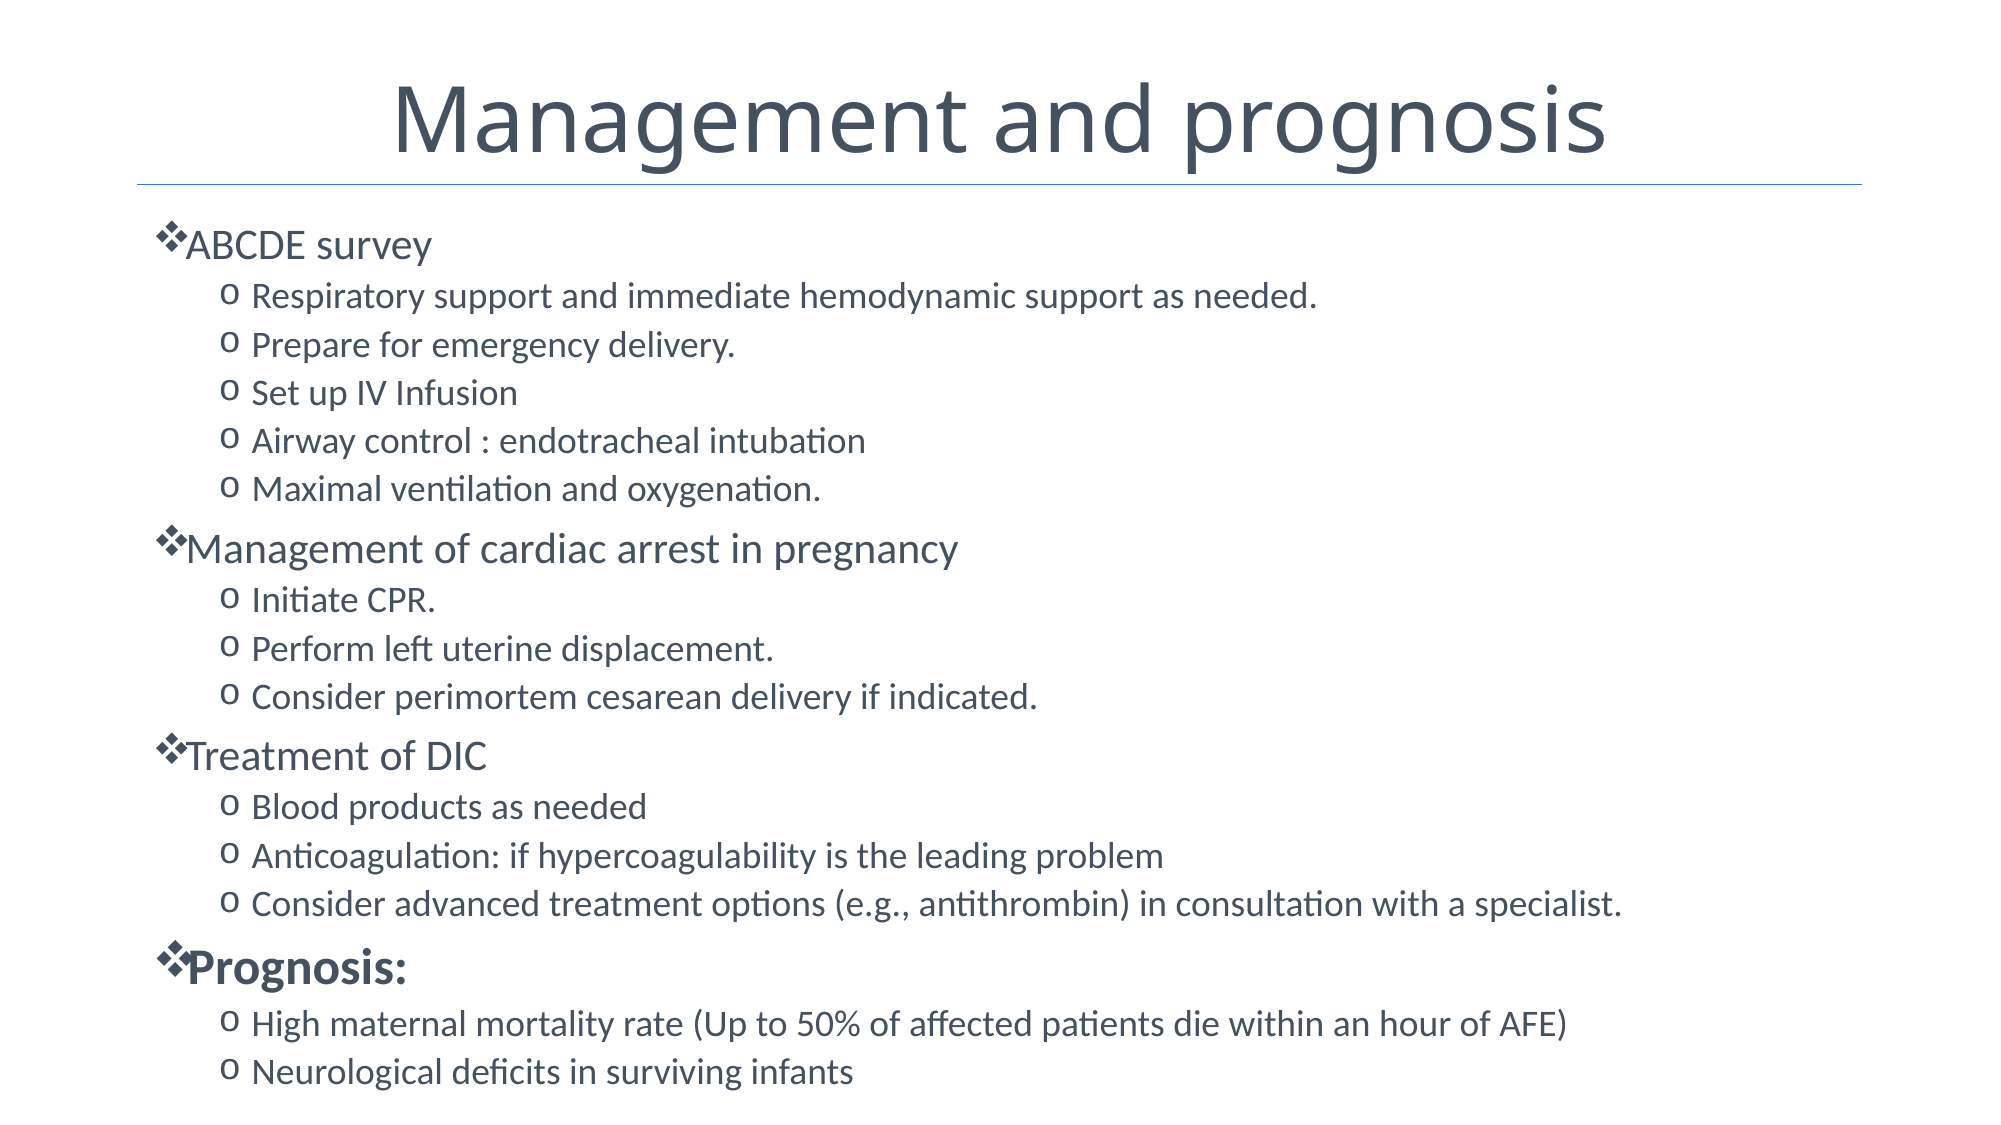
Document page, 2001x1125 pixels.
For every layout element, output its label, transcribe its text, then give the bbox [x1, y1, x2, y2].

list ABCDE survey Respiratory support and immediate hemodynamic support as needed. Prepare for emergency delivery. Set up IV Infusion Airway control : endotracheal intubation Maximal ventilation and oxygenation. Management of cardiac arrest in pregnancy Initiate CPR. Perform left uterine displacement. Consider perimortem cesarean delivery if indicated. Treatment of DIC Blood products as needed Anticoagulation: if hypercoagulability is the leading problem Consider advanced treatment options (e.g., antithrombin) in consultation with a specialist. Prognosis: High maternal mortality rate (Up to 50% of affected patients die within an hour of AFE) Neurological deficits in surviving infants [137, 214, 1863, 1104]
title Management and prognosis [137, 59, 1863, 185]
